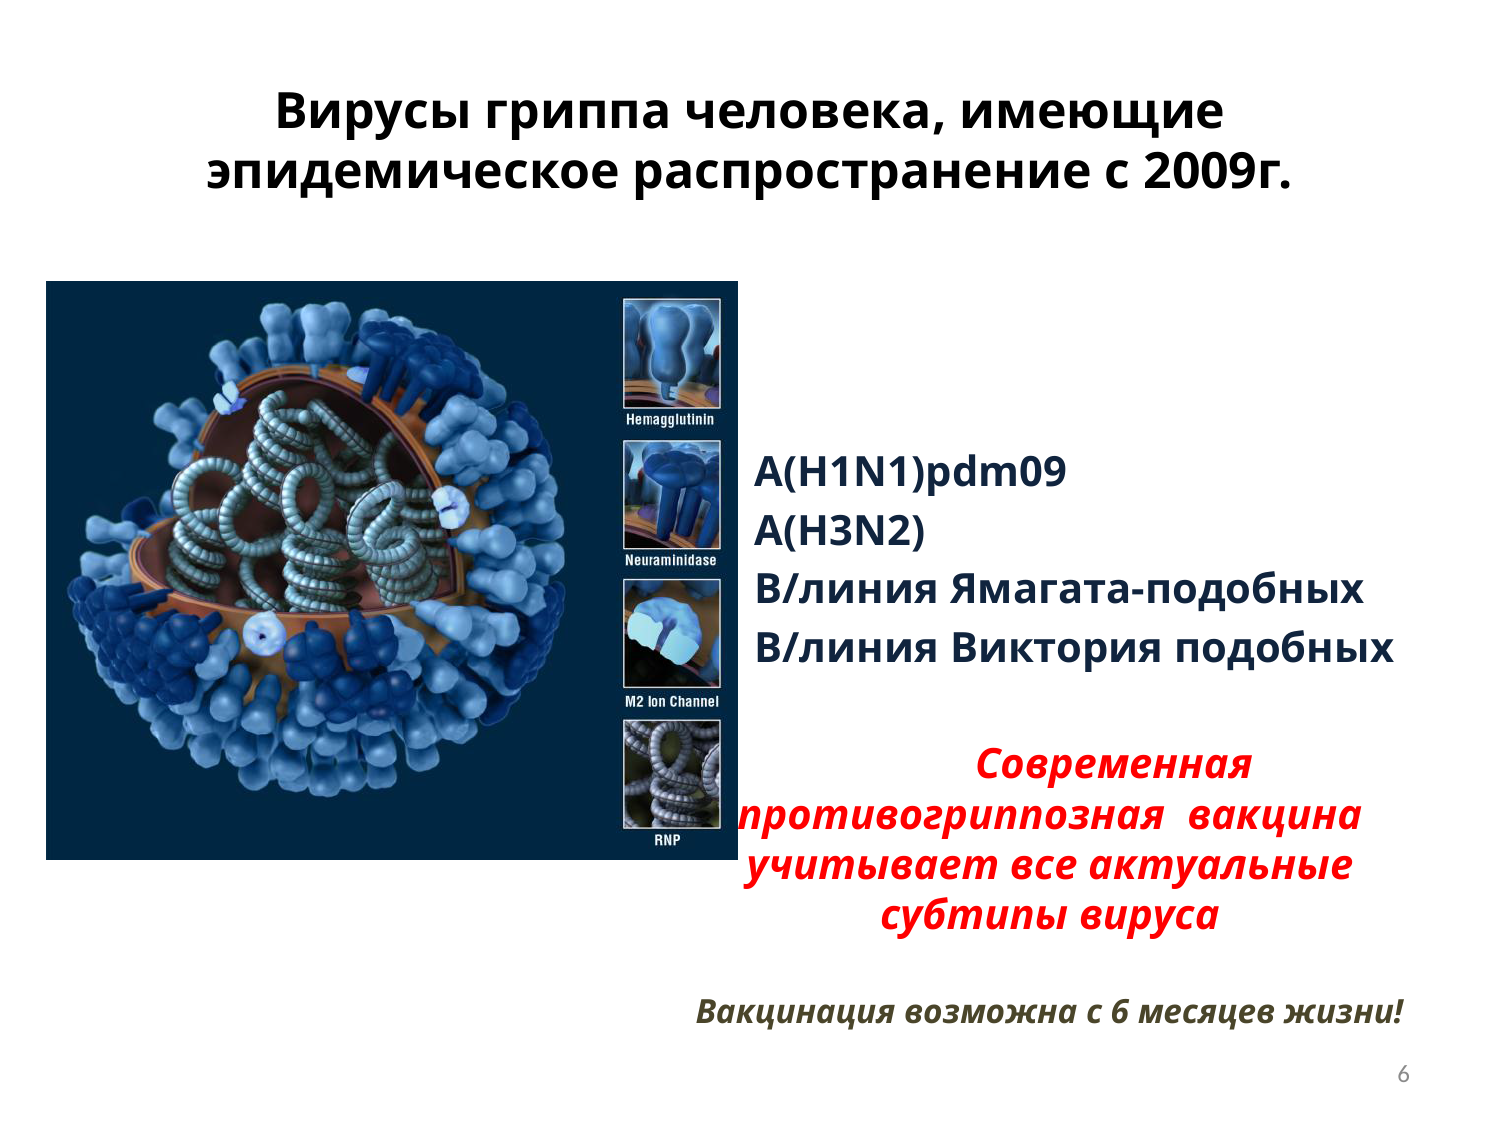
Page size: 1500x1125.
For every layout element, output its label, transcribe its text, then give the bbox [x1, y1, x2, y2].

picture [46, 280, 739, 861]
slide_number 6 [1074, 1042, 1425, 1103]
title Вирусы гриппа человека, имеющие эпидемическое распространение с 2009г. [75, 45, 1425, 233]
list A(H1N1)pdm09 A(H3N2) В/линия Ямагата-подобных B/линия Виктория подобных Современная противогриппозная вакцина учитывает все актуальные субтипы вируса Вакцинация возможна с 6 месяцев жизни! [75, 262, 1425, 1067]
